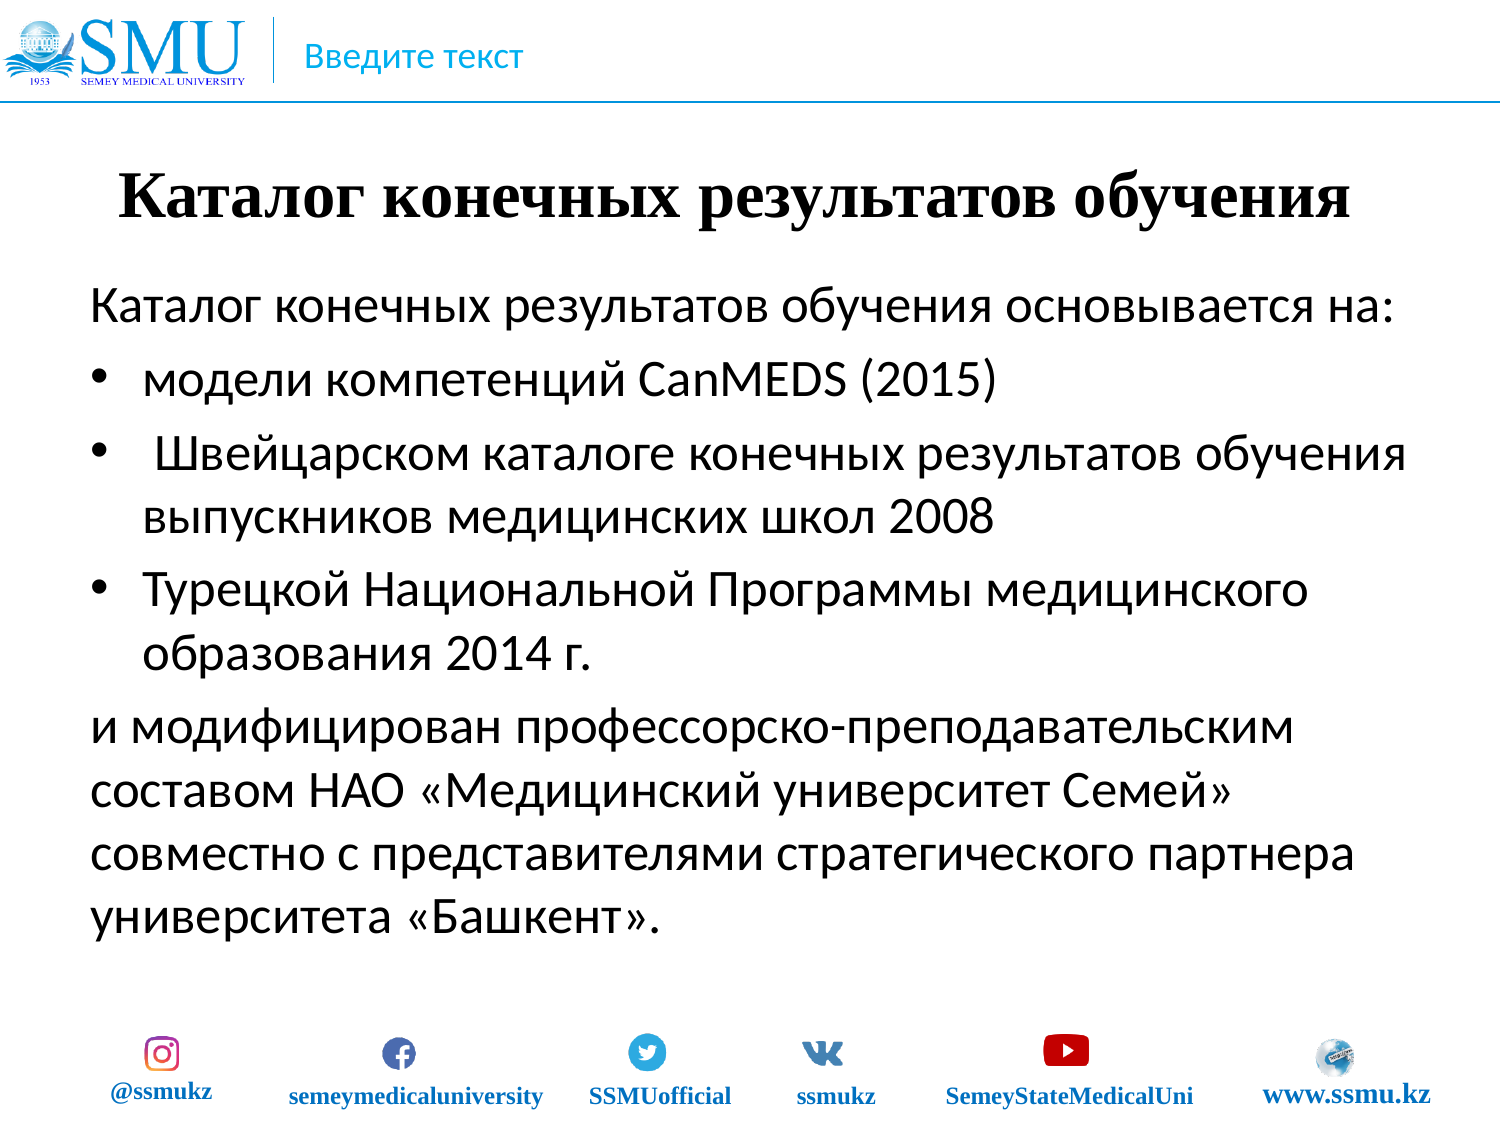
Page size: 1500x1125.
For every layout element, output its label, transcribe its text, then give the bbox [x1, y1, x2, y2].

text_box SSMUofficial [573, 1072, 747, 1117]
picture [144, 1035, 179, 1071]
text_box semeymedicaluniversity [274, 1072, 560, 1117]
text_box ssmukz [782, 1072, 892, 1117]
text_box www.ssmu.kz [1247, 1067, 1447, 1117]
picture [2, 18, 246, 85]
picture [1315, 1038, 1354, 1077]
picture [626, 1031, 668, 1073]
text_box @ssmukz [95, 1067, 242, 1113]
title Каталог конечных результатов обучения [41, 149, 1447, 233]
picture [1043, 1033, 1089, 1066]
text_box Введите текст [289, 23, 1010, 84]
list Каталог конечных результатов обучения основывается на: модели компетенций СanMEDS (2015) Швейцарском каталоге конечных результатов обучения выпускников медицинских школ 2008 Турецкой Национальной Программы медицинского образования 2014 г. и модифицирован профессорско-преподавательским составом НАО «Медицинский университет Семей» совместно с представителями стратегического партнера университета «Башкент». [75, 262, 1425, 1005]
text_box SemeyStateMedicalUni [930, 1072, 1209, 1117]
picture [380, 1034, 417, 1071]
picture [799, 1032, 845, 1071]
